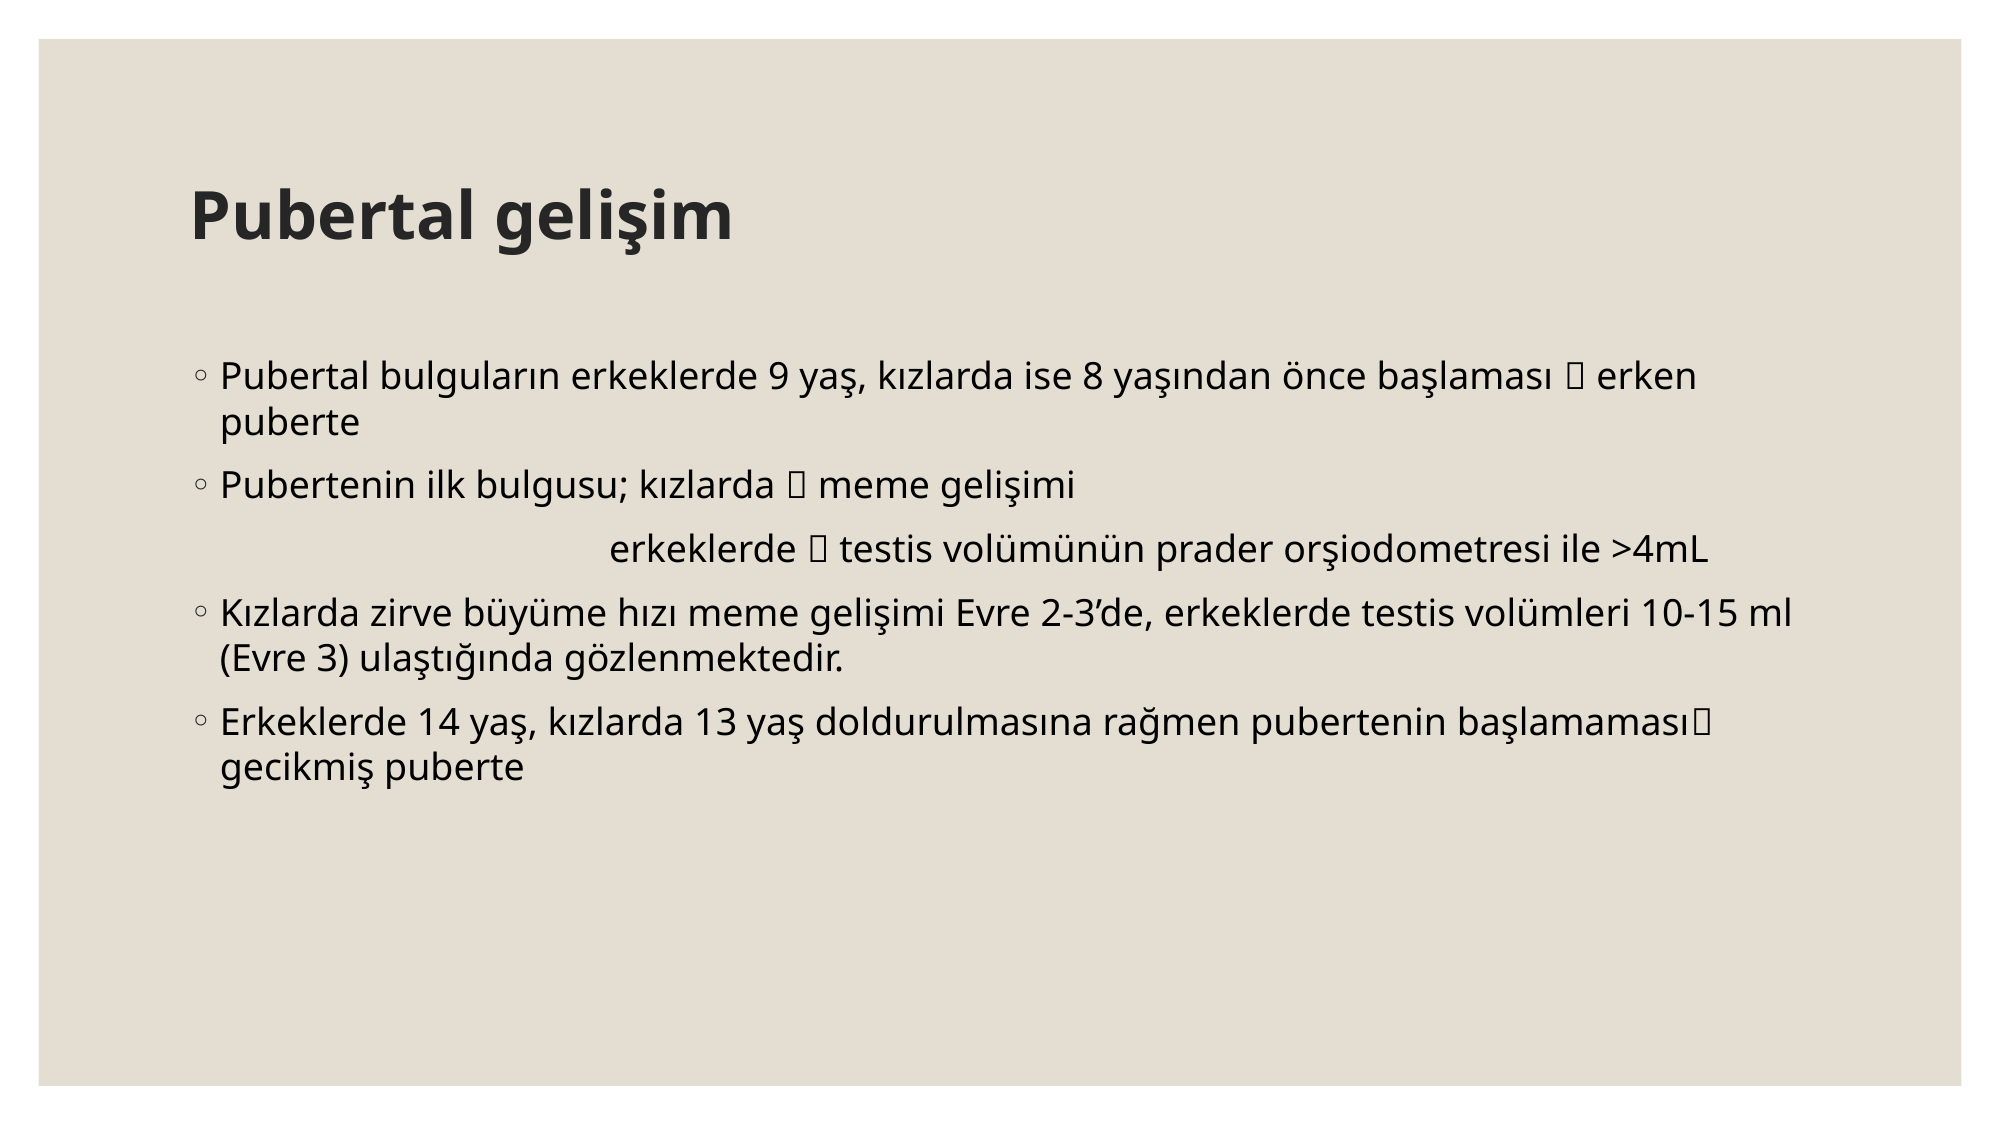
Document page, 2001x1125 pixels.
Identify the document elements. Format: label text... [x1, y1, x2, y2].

list Pubertal bulguların erkeklerde 9 yaş, kızlarda ise 8 yaşından önce başlaması  erken puberte Pubertenin ilk bulgusu; kızlarda  meme gelişimi erkeklerde  testis volümünün prader orşiodometresi ile >4mL Kızlarda zirve büyüme hızı meme gelişimi Evre 2-3’de, erkeklerde testis volümleri 10-15 ml (Evre 3) ulaştığında gözlenmektedir. Erkeklerde 14 yaş, kızlarda 13 yaş doldurulmasına rağmen pubertenin başlamaması gecikmiş puberte [174, 345, 1825, 990]
title Pubertal gelişim [174, 105, 1825, 331]
